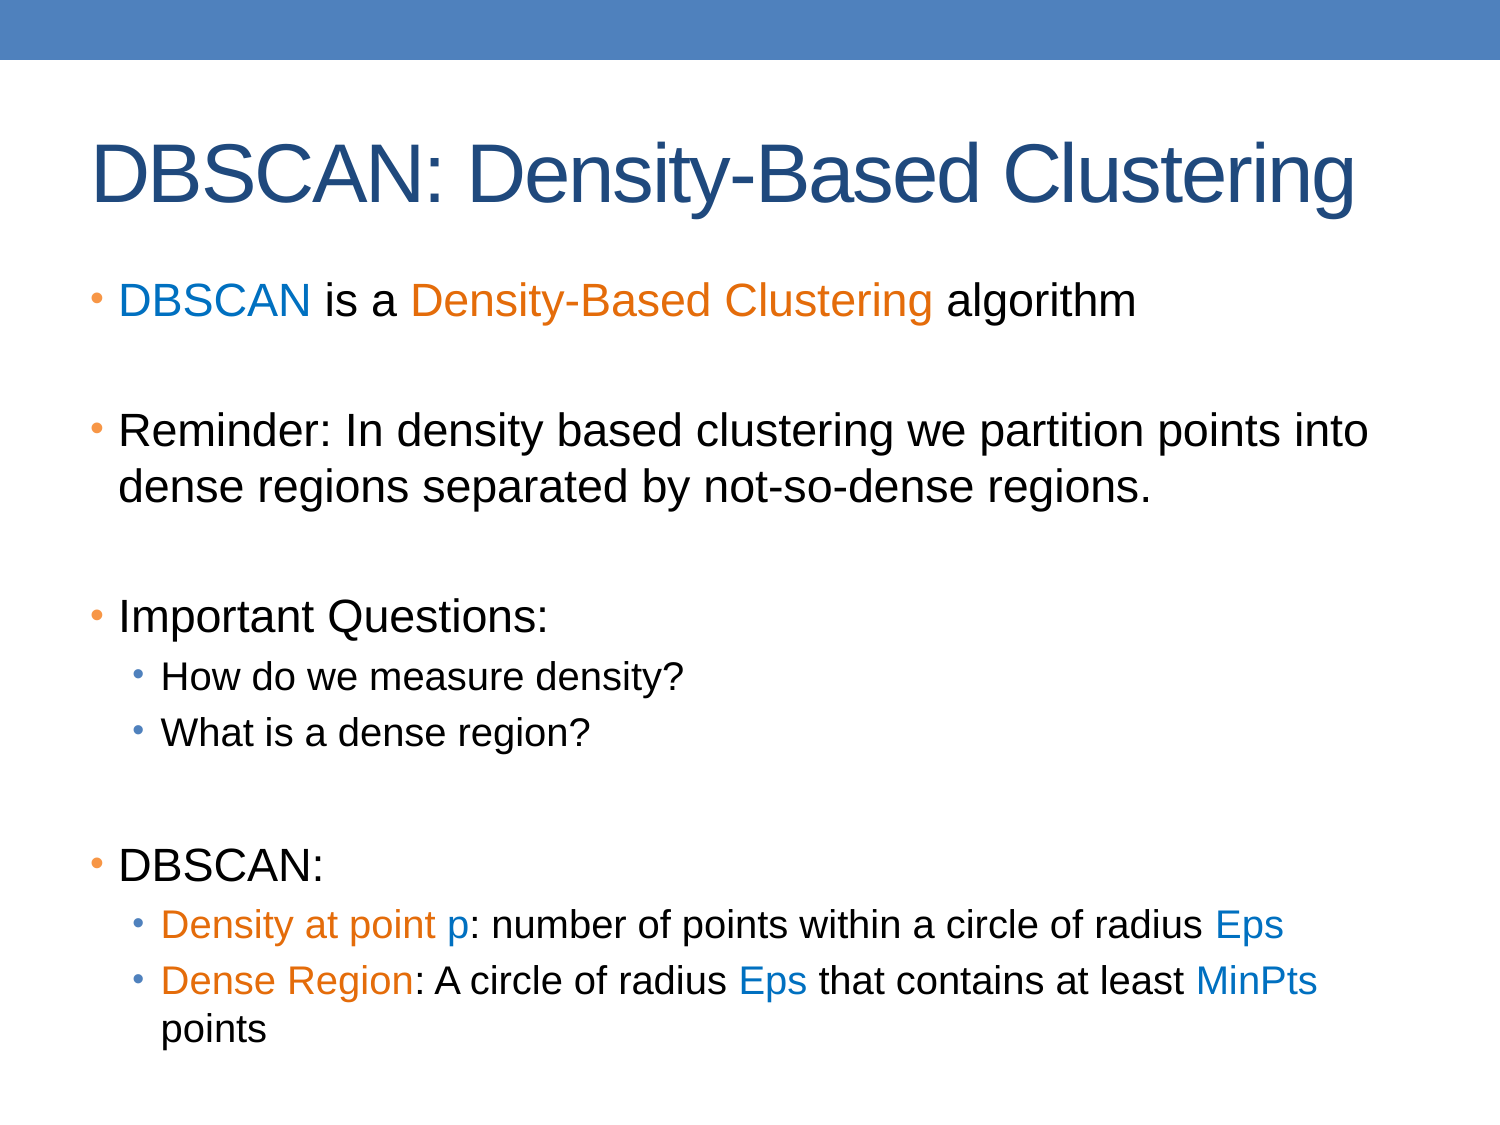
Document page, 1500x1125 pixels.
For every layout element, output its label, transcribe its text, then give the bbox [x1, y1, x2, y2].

title DBSCAN: Density-Based Clustering [75, 87, 1425, 250]
list DBSCAN is a Density-Based Clustering algorithm Reminder: In density based clustering we partition points into dense regions separated by not-so-dense regions. Important Questions: How do we measure density? What is a dense region? DBSCAN: Density at point p: number of points within a circle of radius Eps Dense Region: A circle of radius Eps that contains at least MinPts points [75, 262, 1425, 1063]
